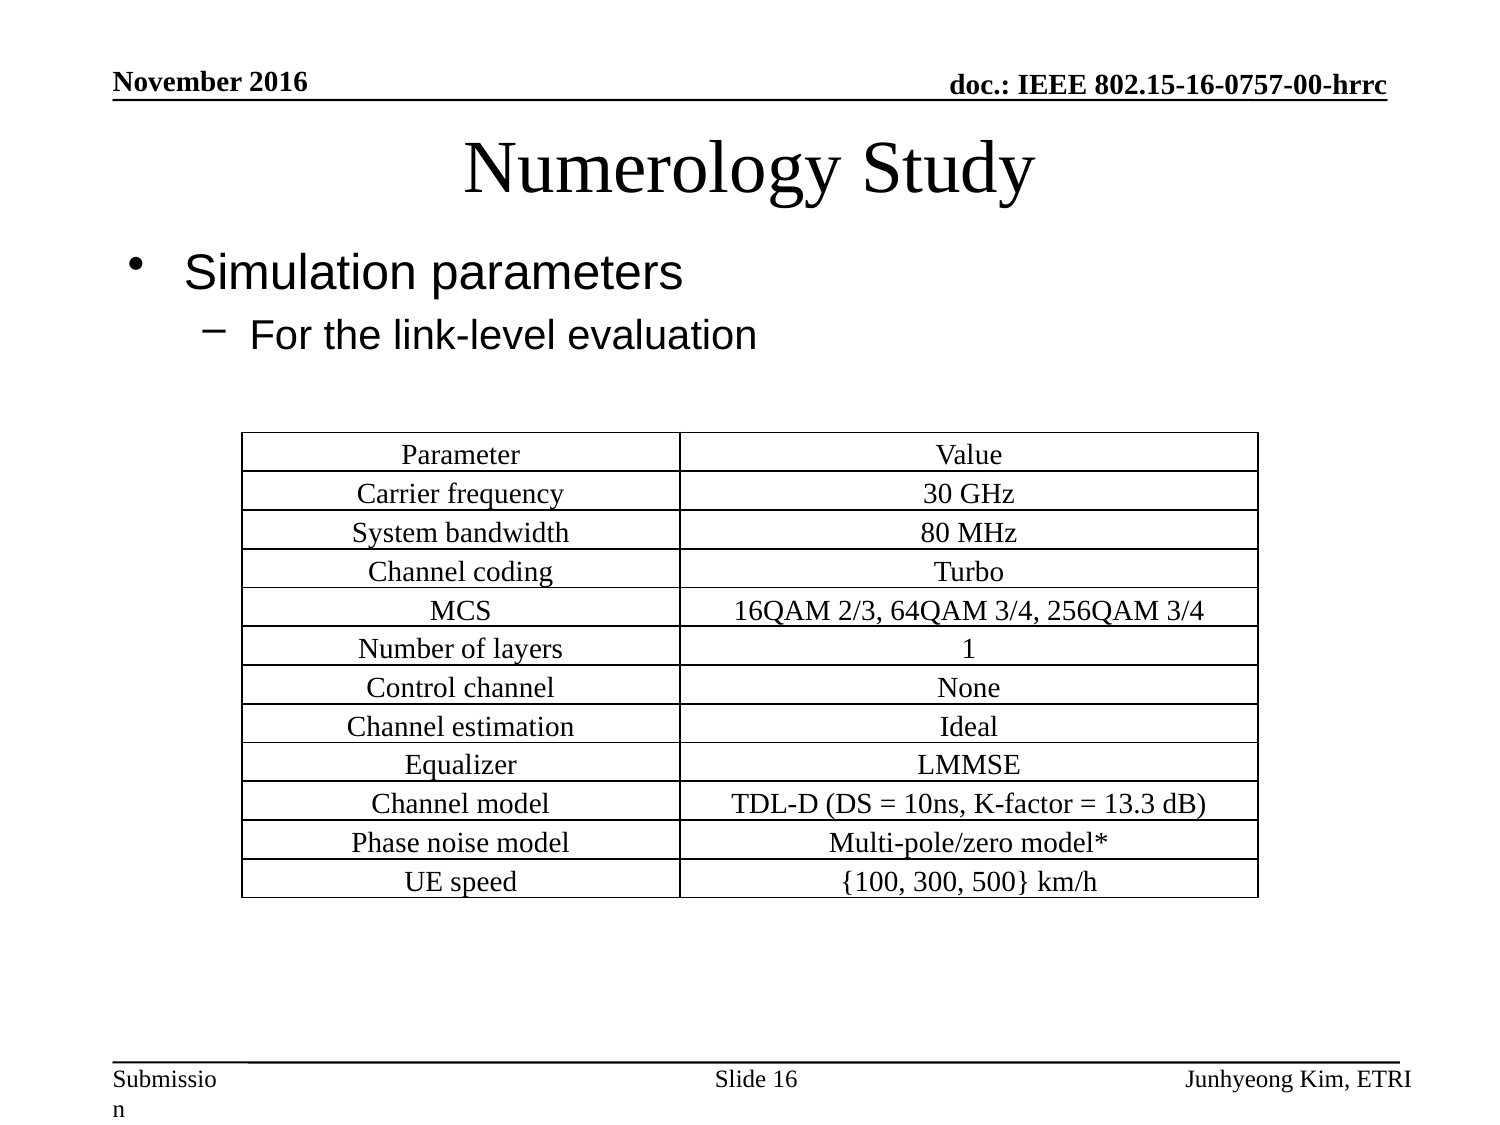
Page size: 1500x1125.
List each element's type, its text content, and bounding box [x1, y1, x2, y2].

table_cell Turbo [681, 550, 1257, 587]
table_cell 1 [681, 627, 1257, 664]
table_cell System bandwidth [243, 511, 679, 548]
table_cell TDL-D (DS = 10ns, K-factor = 13.3 dB) [681, 782, 1257, 819]
table_cell Channel estimation [243, 705, 679, 742]
table_cell 16QAM 2/3, 64QAM 3/4, 256QAM 3/4 [681, 588, 1257, 625]
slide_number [112, 62, 375, 98]
table_cell 80 MHz [681, 511, 1257, 548]
table_header Parameter [243, 433, 679, 470]
slide_number Slide 16 [712, 1062, 800, 1093]
table_cell Control channel [243, 666, 679, 703]
table_cell Equalizer [243, 743, 679, 780]
table_cell UE speed [243, 860, 679, 897]
table_cell Multi-pole/zero model* [681, 821, 1257, 858]
table_cell Phase noise model [243, 821, 679, 858]
table_cell Channel coding [243, 550, 679, 587]
title Numerology Study [112, 112, 1388, 213]
table_cell Carrier frequency [243, 472, 679, 509]
table_header Value [681, 433, 1257, 470]
table_cell Ideal [681, 705, 1257, 742]
footer Junhyeong Kim, ETRI [900, 1062, 1413, 1093]
list Simulation parameters For the link-level evaluation [112, 231, 1388, 1000]
table_cell {100, 300, 500} km/h [681, 860, 1257, 897]
table_cell Channel model [243, 782, 679, 819]
table_cell LMMSE [681, 743, 1257, 780]
table_cell Number of layers [243, 627, 679, 664]
table_cell None [681, 666, 1257, 703]
table_cell MCS [243, 588, 679, 625]
table_cell 30 GHz [681, 472, 1257, 509]
